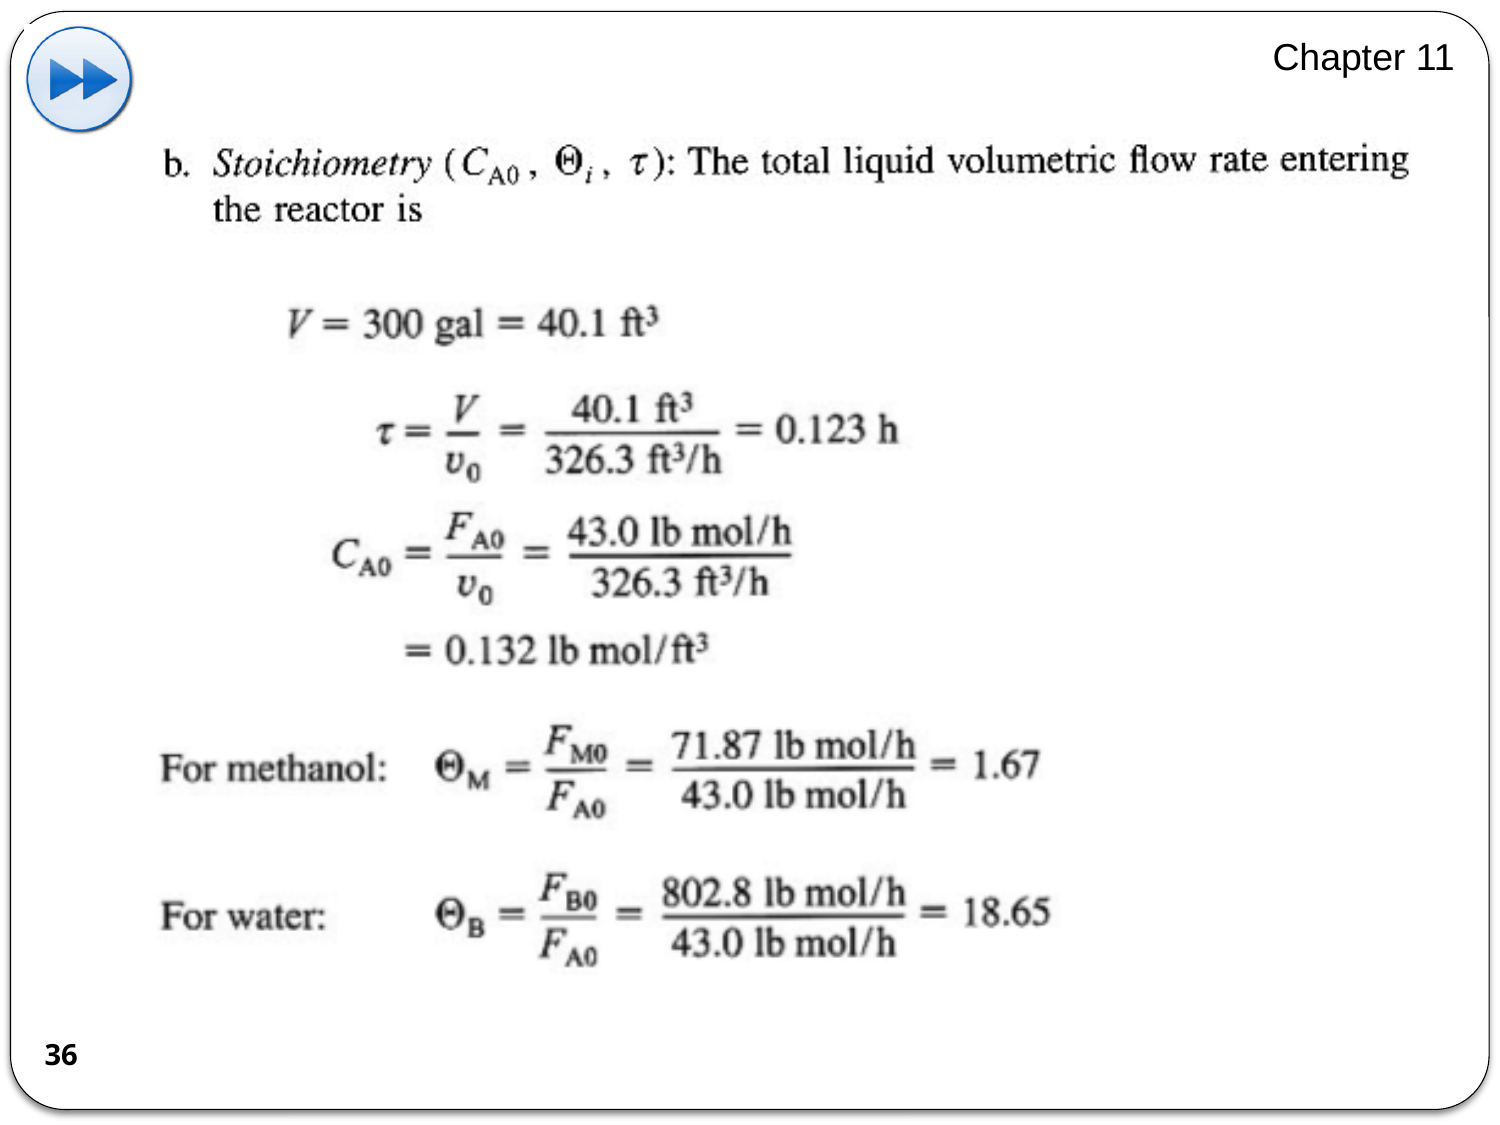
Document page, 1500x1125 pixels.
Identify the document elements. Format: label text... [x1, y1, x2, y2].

slide_number 36 [23, 1018, 99, 1094]
picture [149, 137, 1424, 238]
text_box Chapter 11 [1055, 25, 1470, 86]
picture [149, 298, 1063, 976]
picture [24, 24, 138, 138]
